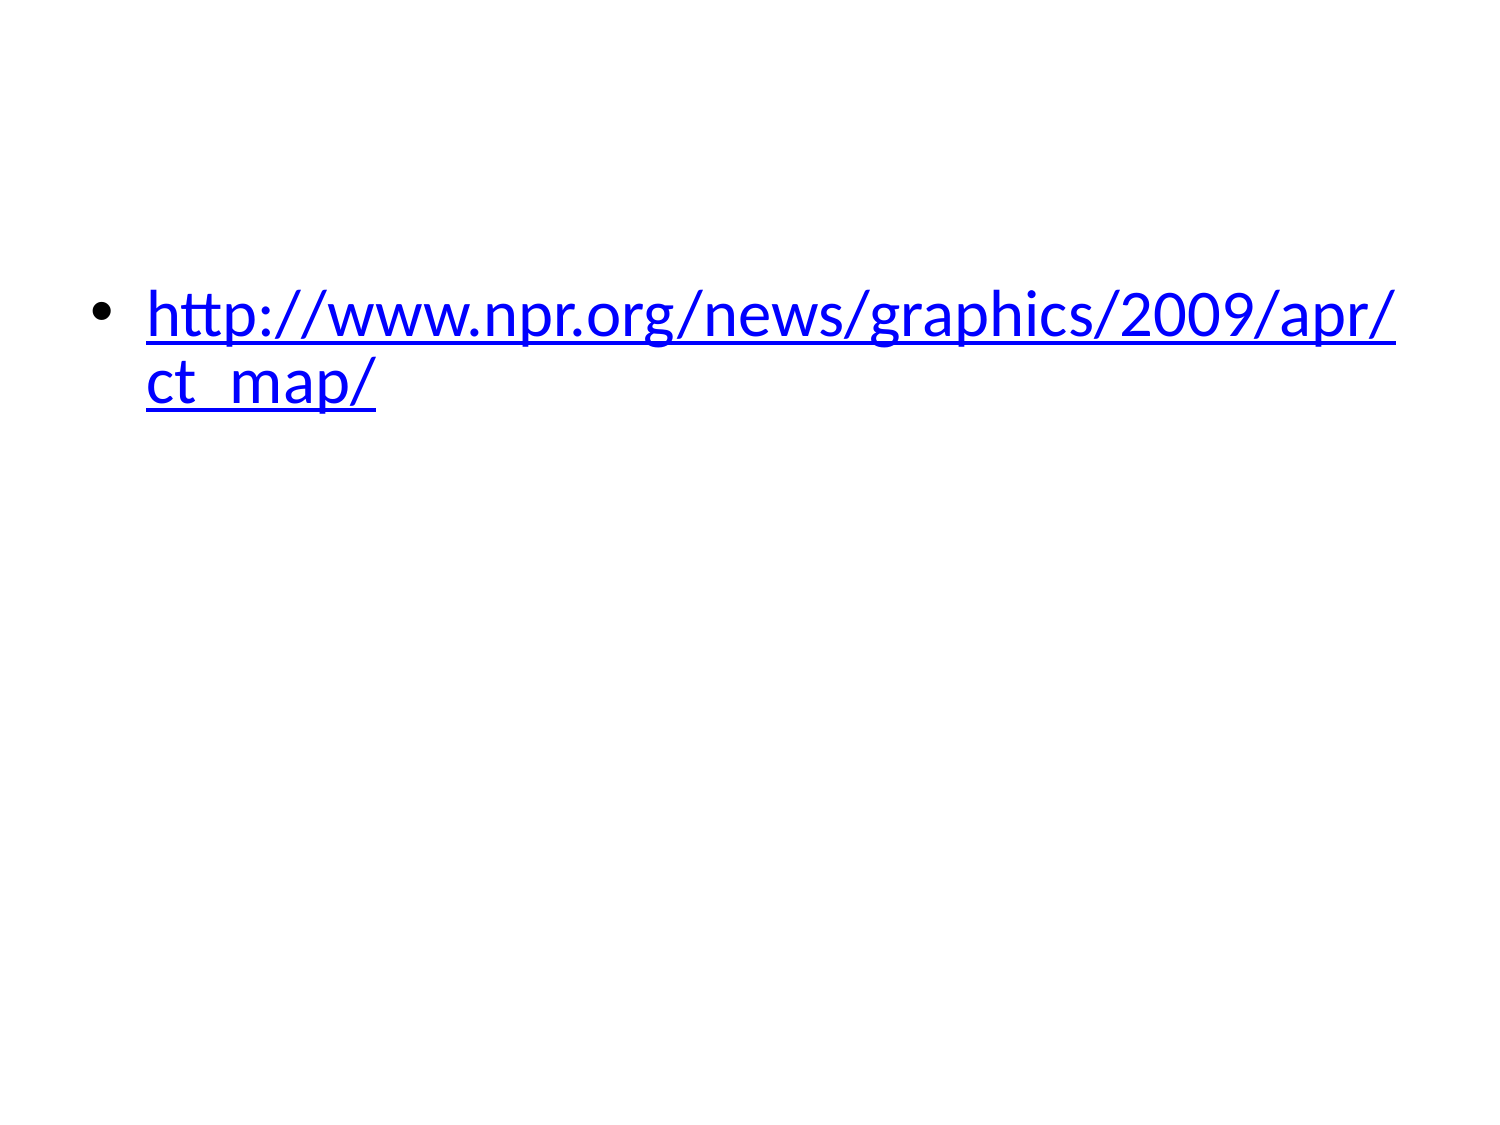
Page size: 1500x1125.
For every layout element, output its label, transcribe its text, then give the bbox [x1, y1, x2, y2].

list http://www.npr.org/news/graphics/2009/apr/ct_map/ [75, 262, 1425, 1005]
